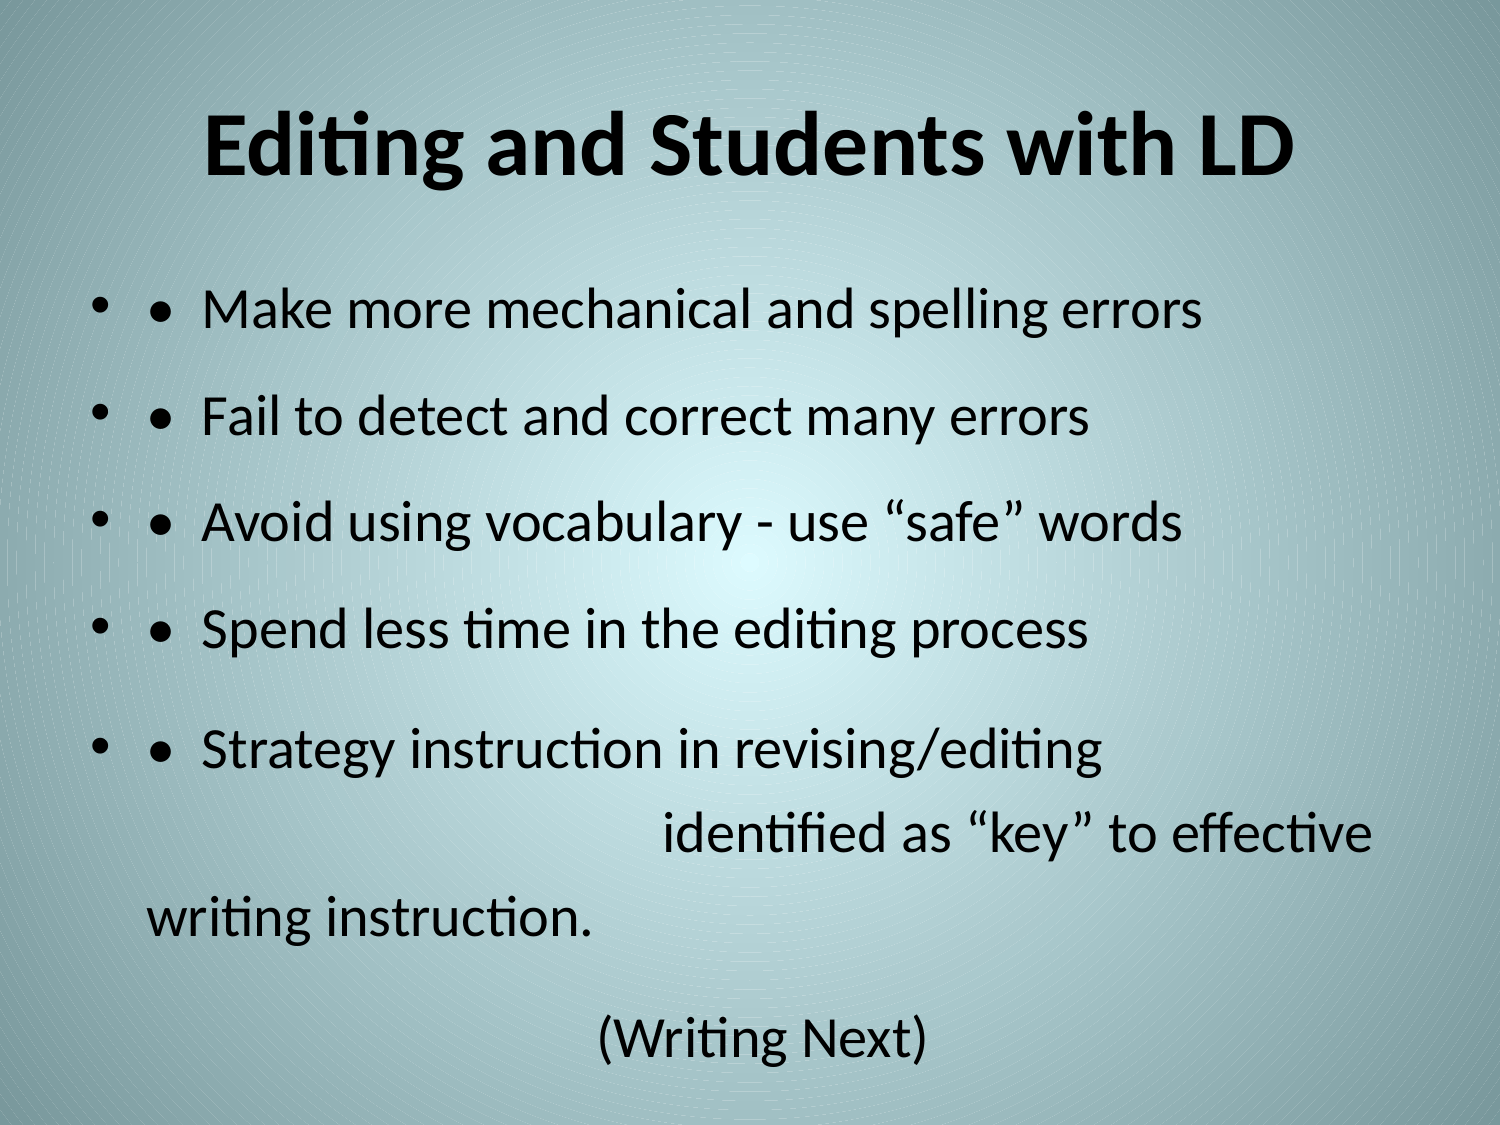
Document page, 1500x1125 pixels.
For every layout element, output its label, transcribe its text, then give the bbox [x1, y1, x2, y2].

list • Make more mechanical and spelling errors • Fail to detect and correct many errors • Avoid using vocabulary - use “safe” words • Spend less time in the editing process • Strategy instruction in revising/editing identified as “key” to effective writing instruction. (Writing Next) [75, 262, 1450, 1063]
title Editing and Students with LD [75, 45, 1425, 233]
